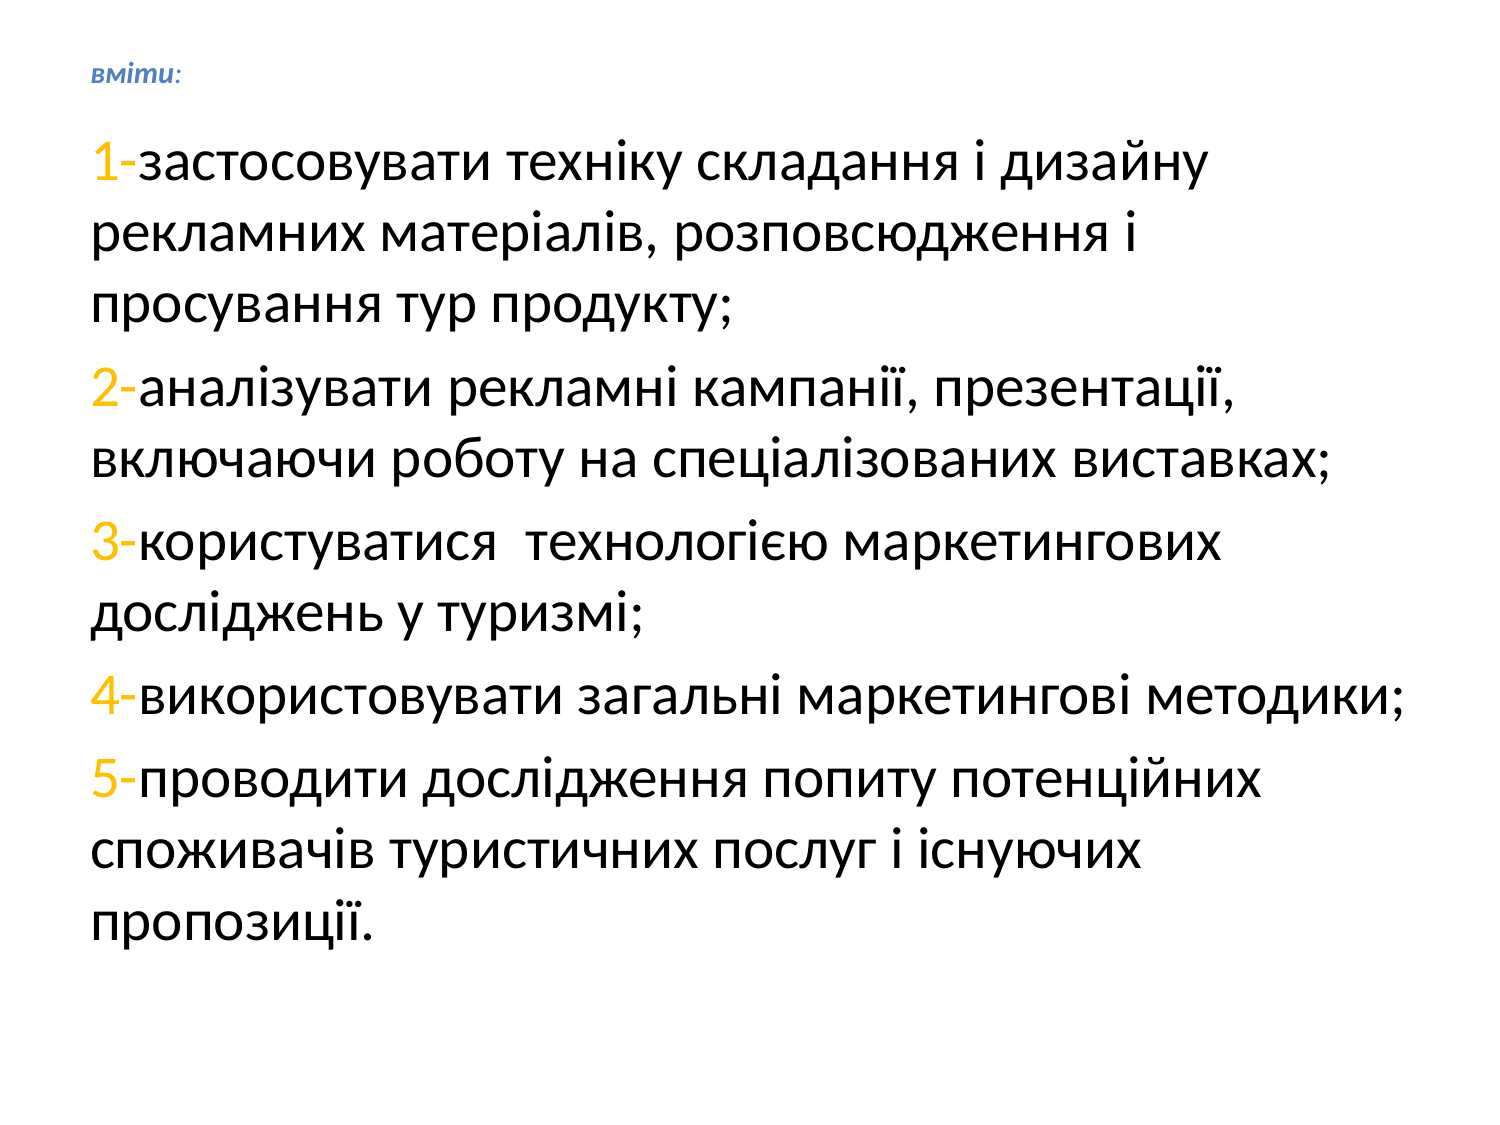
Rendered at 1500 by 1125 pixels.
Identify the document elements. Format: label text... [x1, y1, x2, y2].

list 1-застосовувати техніку складання і дизайну рекламних матеріалів, розповсюдження і просування тур продукту; 2-аналізувати рекламні кампанії, презентації, включаючи роботу на спеціалізованих виставках; 3-користуватися технологією маркетингових досліджень у туризмі; 4-використовувати загальні маркетингові методики; 5-проводити дослідження попиту потенційних споживачів туристичних послуг і існуючих пропозиції. [75, 113, 1425, 1005]
title вміти: [75, 45, 1425, 113]
